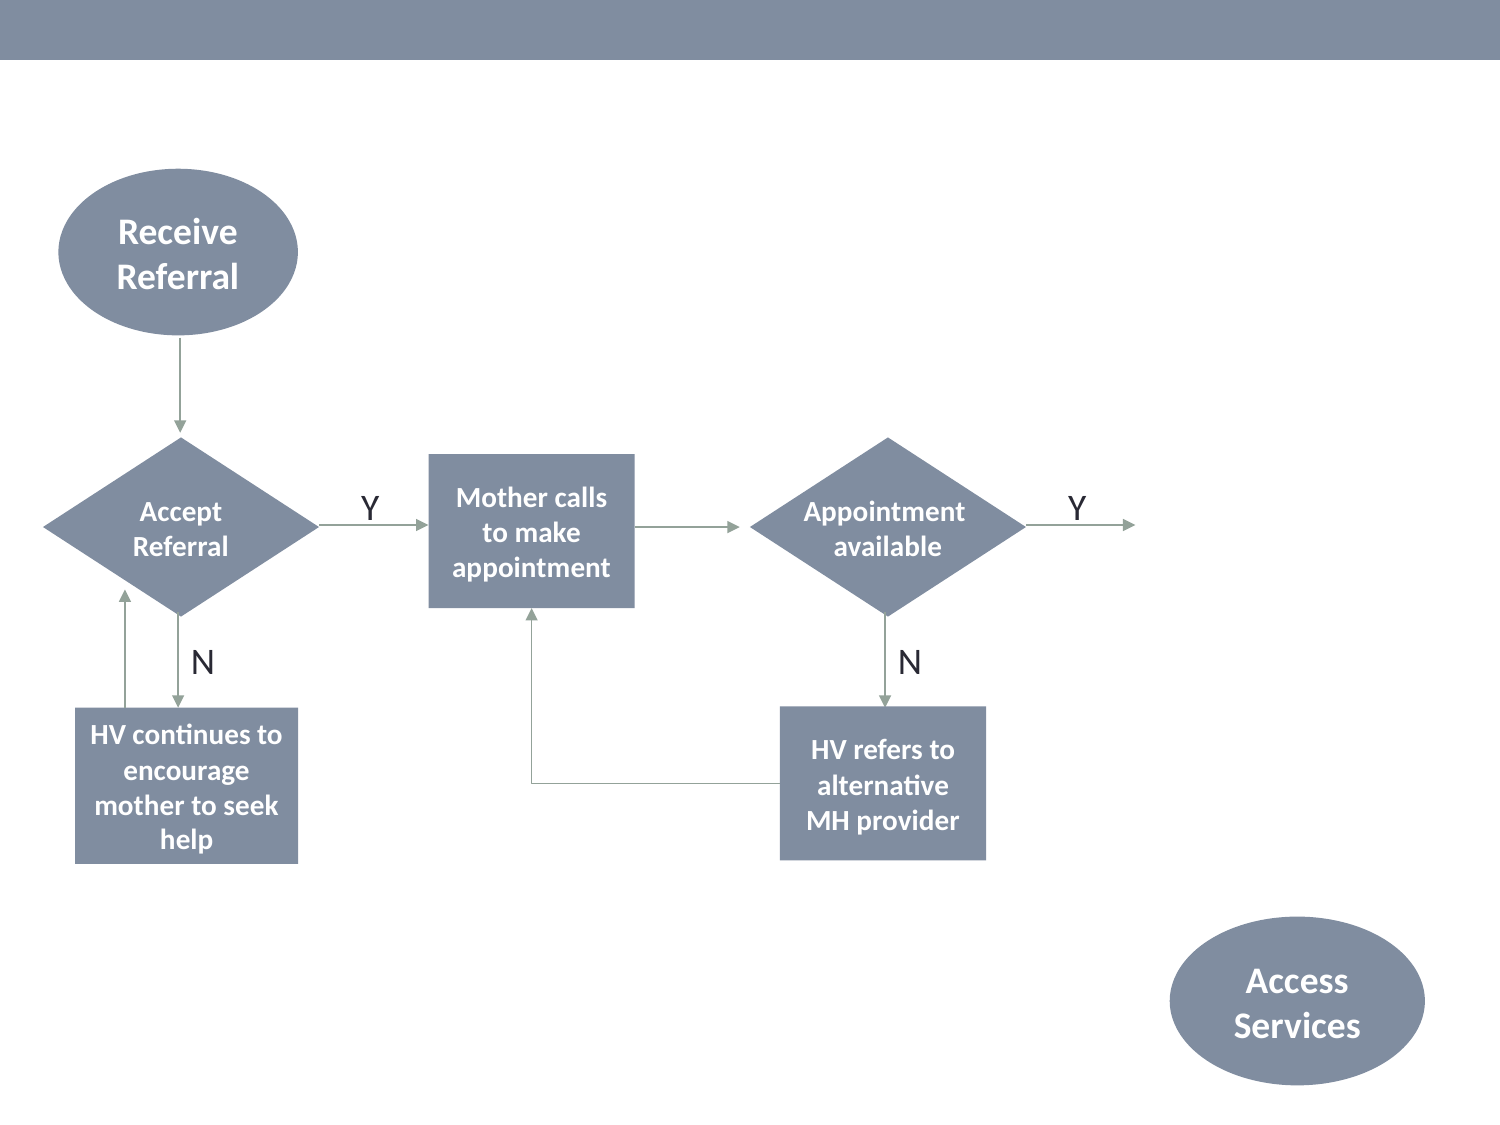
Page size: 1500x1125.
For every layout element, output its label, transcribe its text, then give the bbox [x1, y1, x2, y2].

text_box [42, 437, 429, 708]
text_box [749, 437, 1136, 708]
text_box HV refers to alternative MH provider [778, 716, 988, 862]
text_box Mother calls to make appointment [437, 452, 637, 610]
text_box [531, 607, 781, 784]
text_box Receive Referral [56, 166, 301, 338]
text_box Access Services [1167, 914, 1428, 1088]
text_box HV continues to encourage mother to seek help [73, 716, 300, 866]
